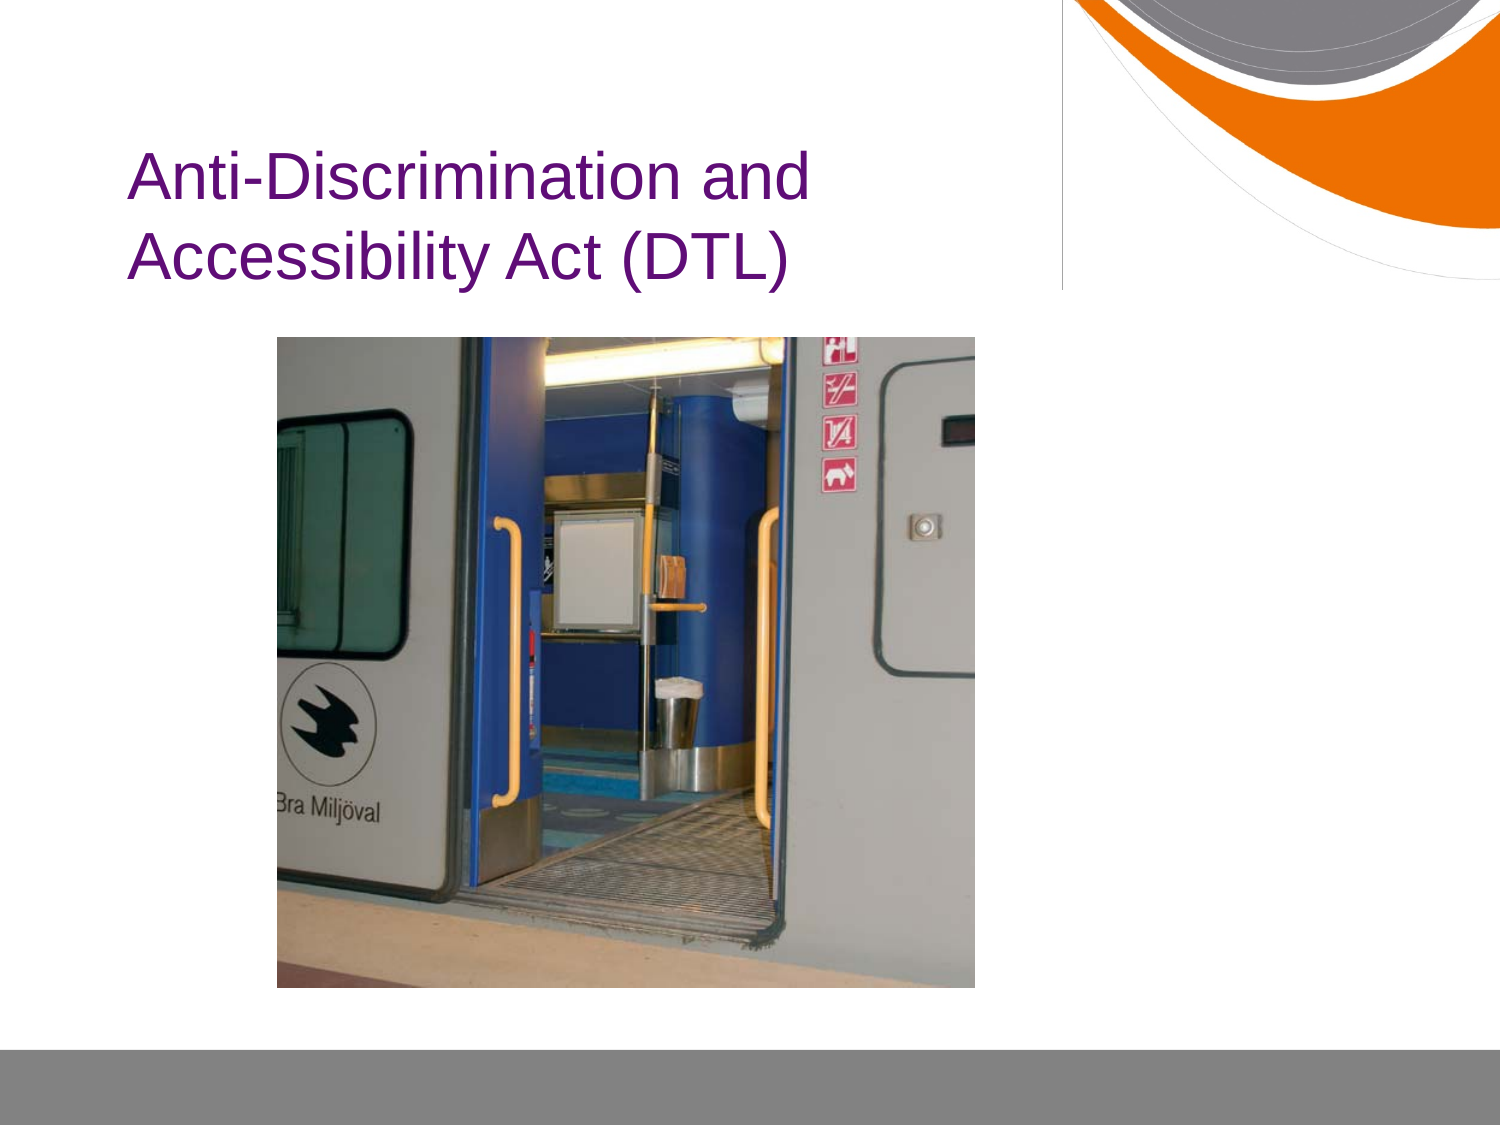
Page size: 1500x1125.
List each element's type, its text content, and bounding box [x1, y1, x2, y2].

picture [1062, 0, 1500, 290]
picture [277, 337, 975, 988]
title Anti-Discrimination and Accessibility Act (DTL) [112, 124, 1388, 263]
